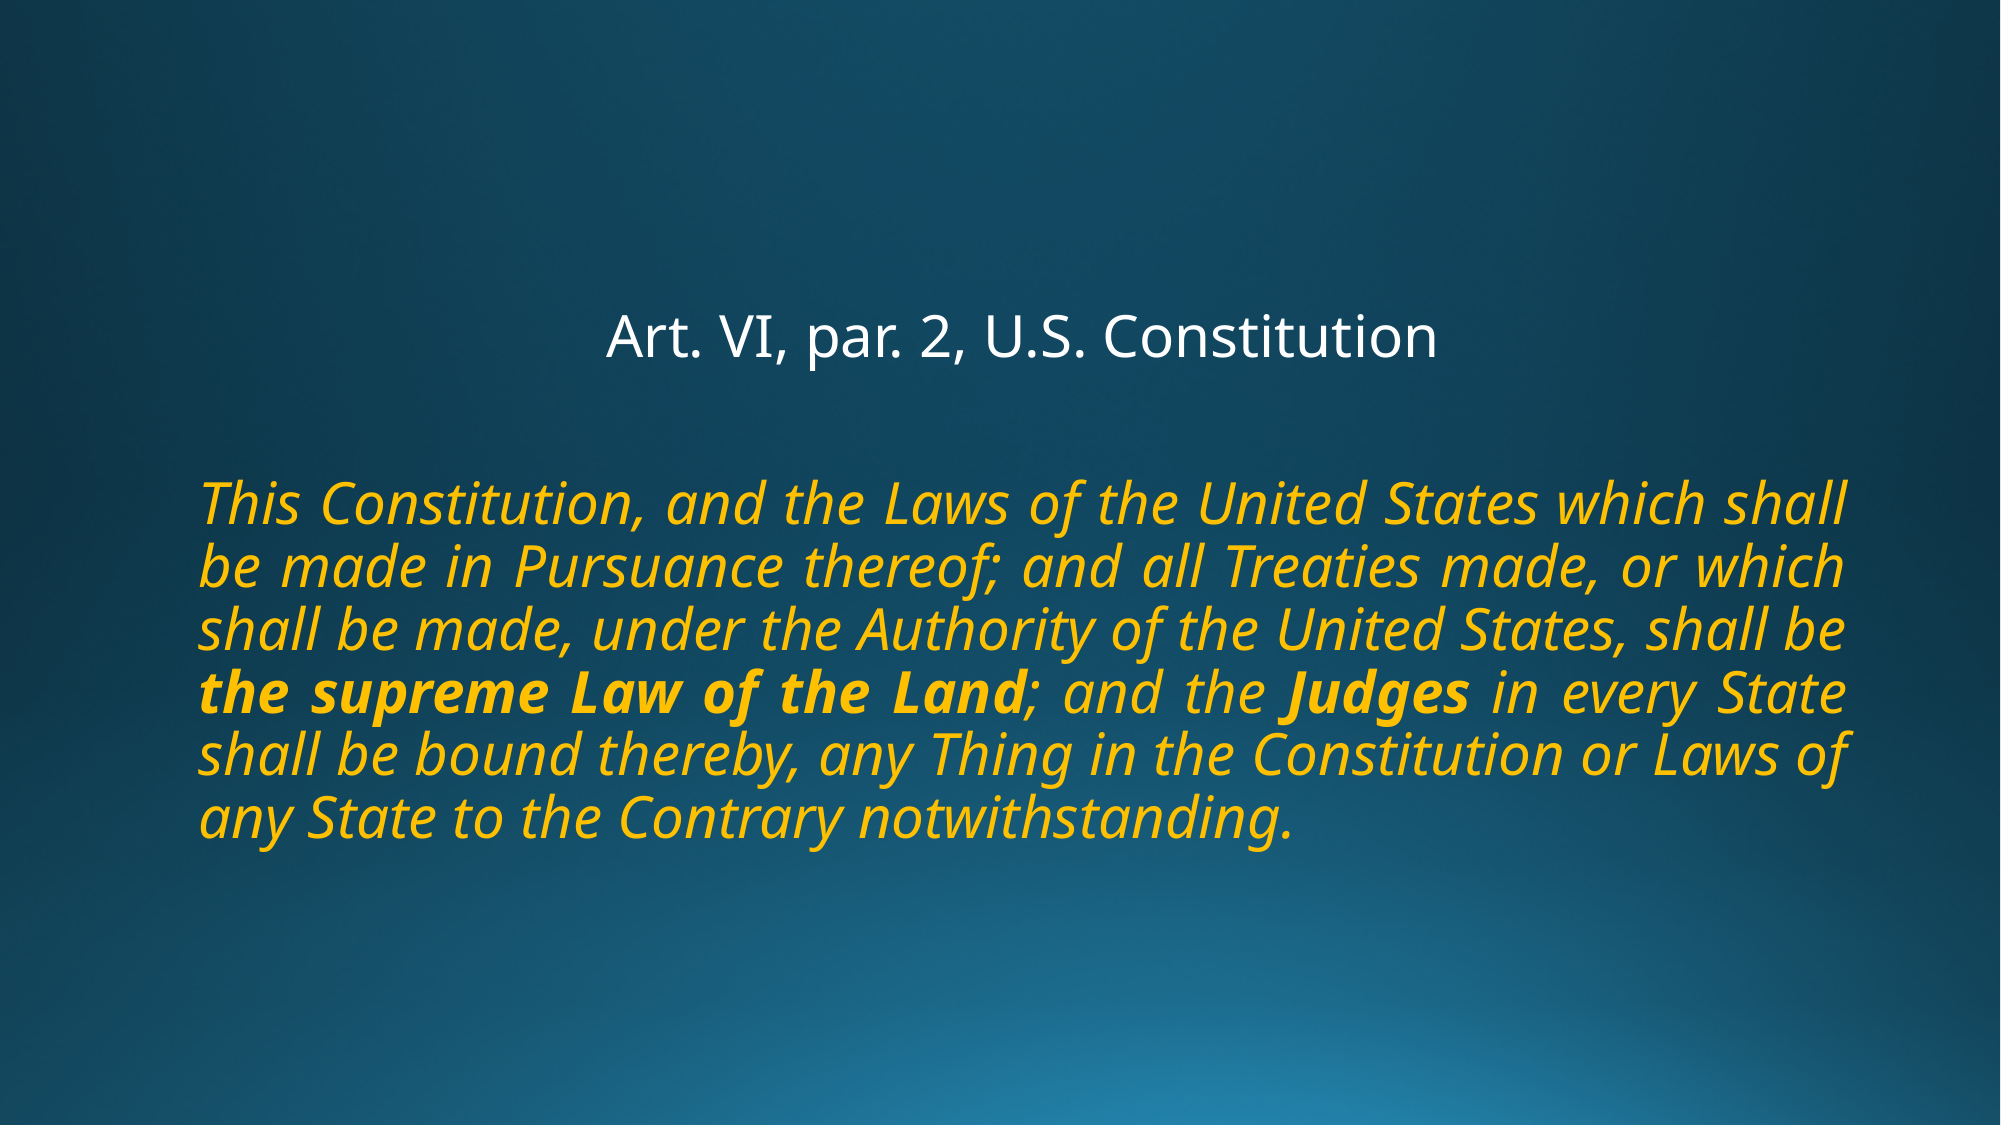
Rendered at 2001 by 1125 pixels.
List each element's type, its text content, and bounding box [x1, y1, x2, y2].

list Art. VI, par. 2, U.S. Constitution This Constitution, and the Laws of the United States which shall be made in Pursuance thereof; and all Treaties made, or which shall be made, under the Authority of the United States, shall be the supreme Law of the Land; and the Judges in every State shall be bound thereby, any Thing in the Constitution or Laws of any State to the Contrary notwithstanding. [183, 299, 1863, 898]
picture [0, 0, 2001, 1125]
